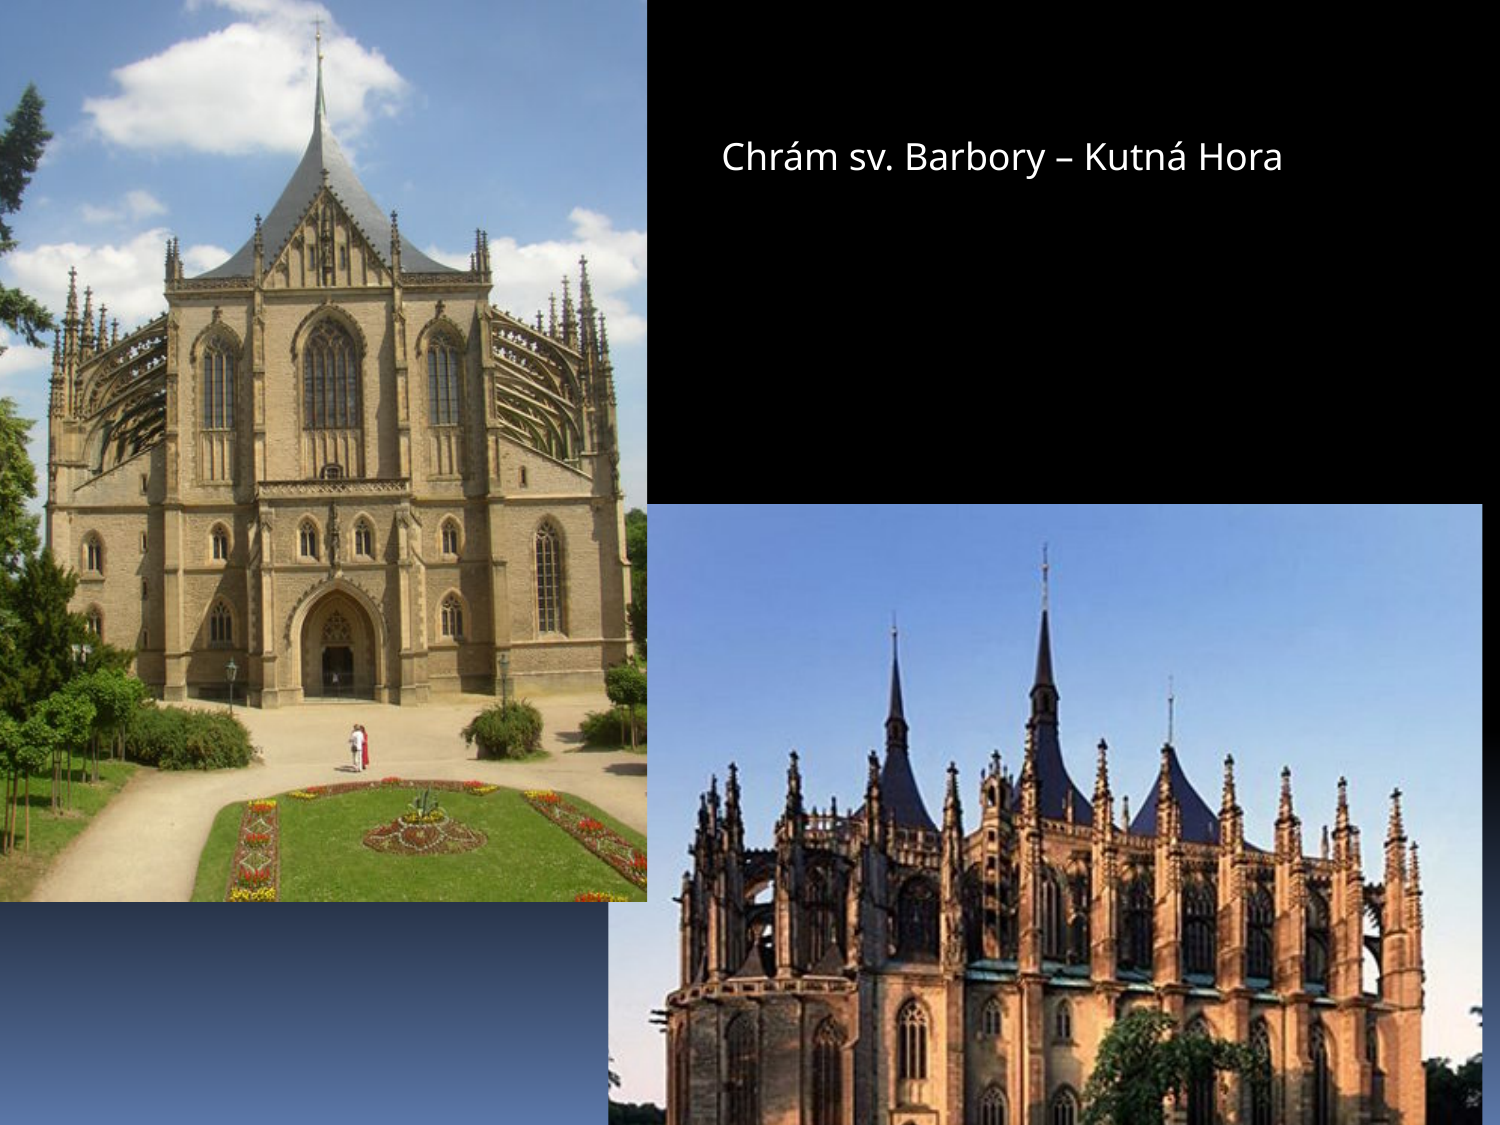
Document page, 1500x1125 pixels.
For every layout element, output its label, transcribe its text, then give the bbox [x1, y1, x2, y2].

picture [0, 0, 648, 903]
text_box Chrám sv. Barbory – Kutná Hora [706, 125, 1299, 186]
picture [607, 504, 1483, 1125]
